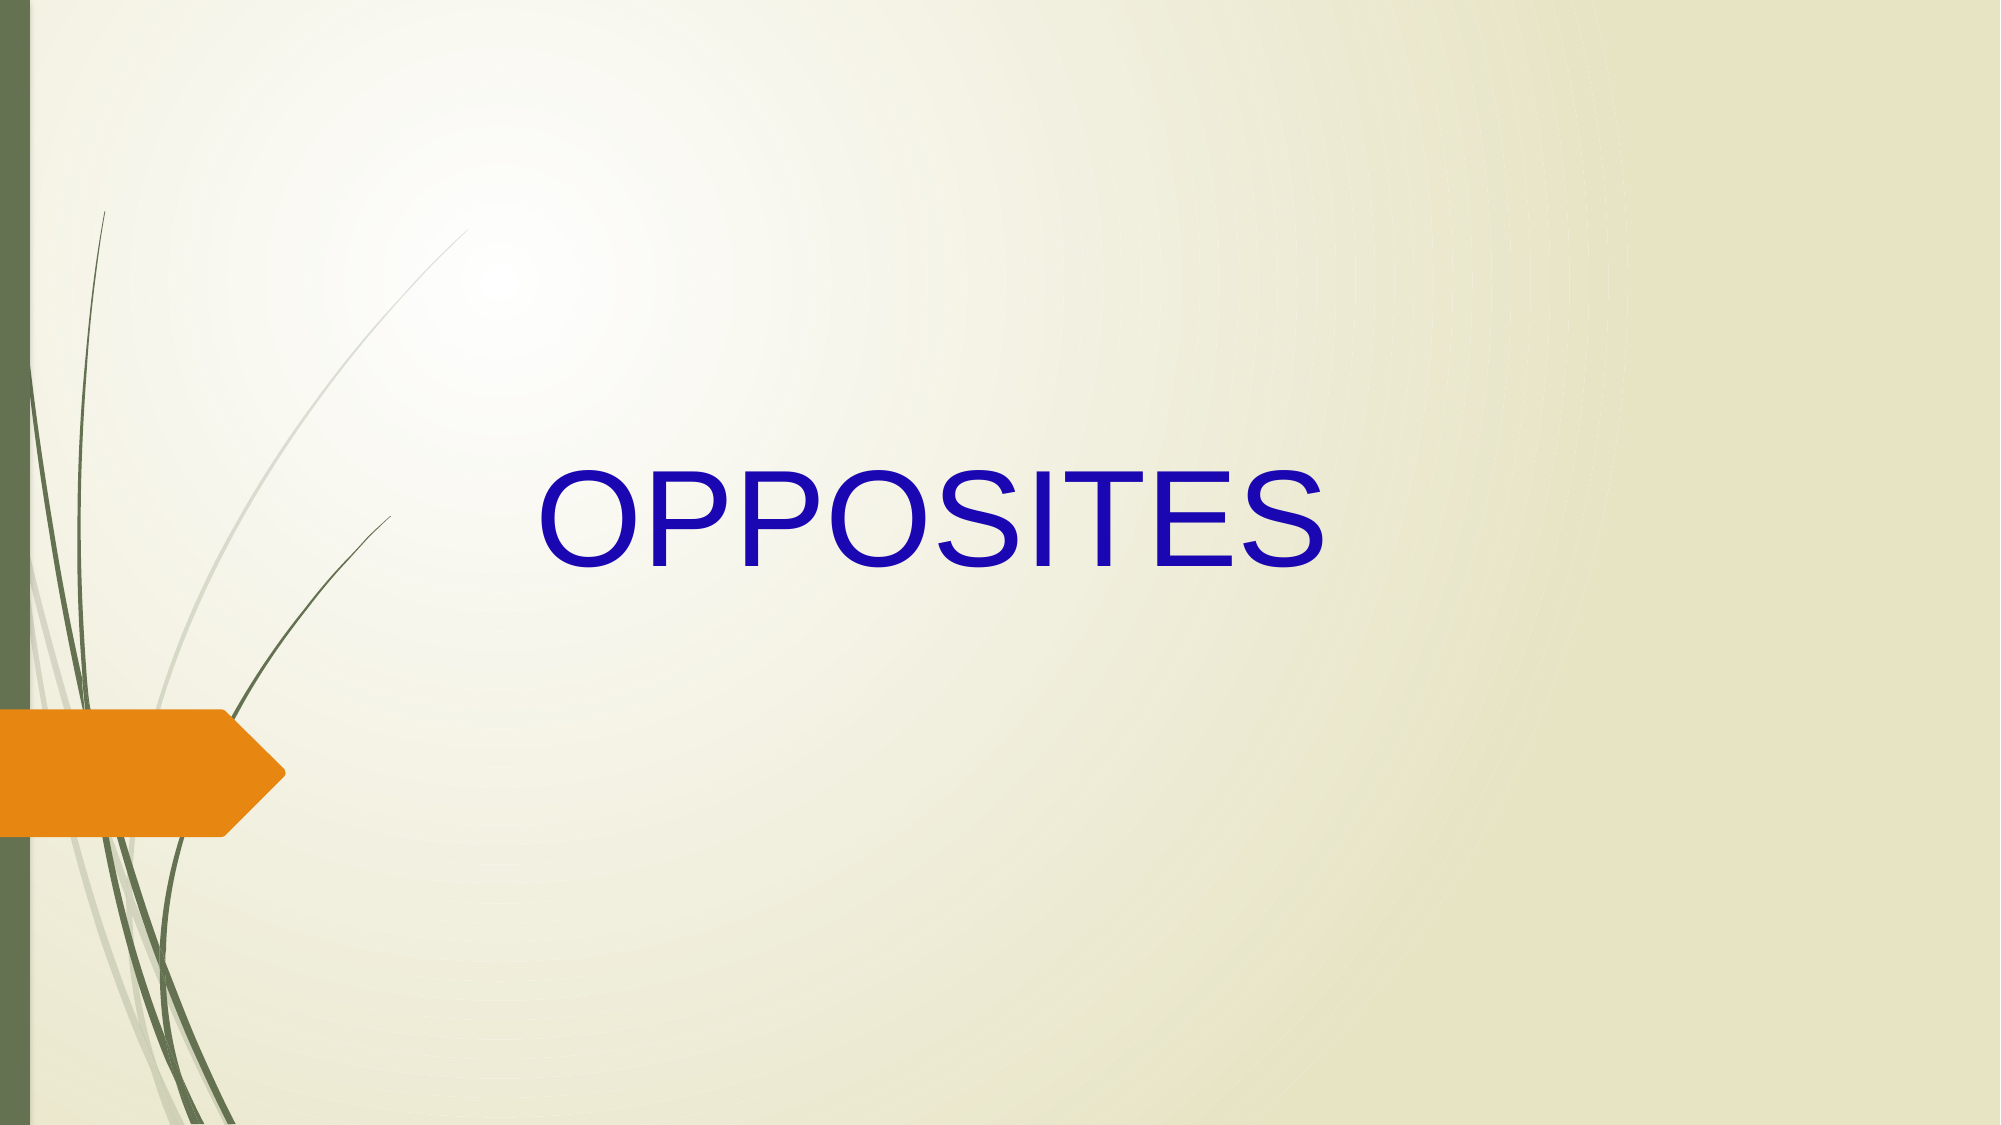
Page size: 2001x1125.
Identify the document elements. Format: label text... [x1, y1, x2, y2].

title OPPOSITES [520, 277, 2000, 602]
